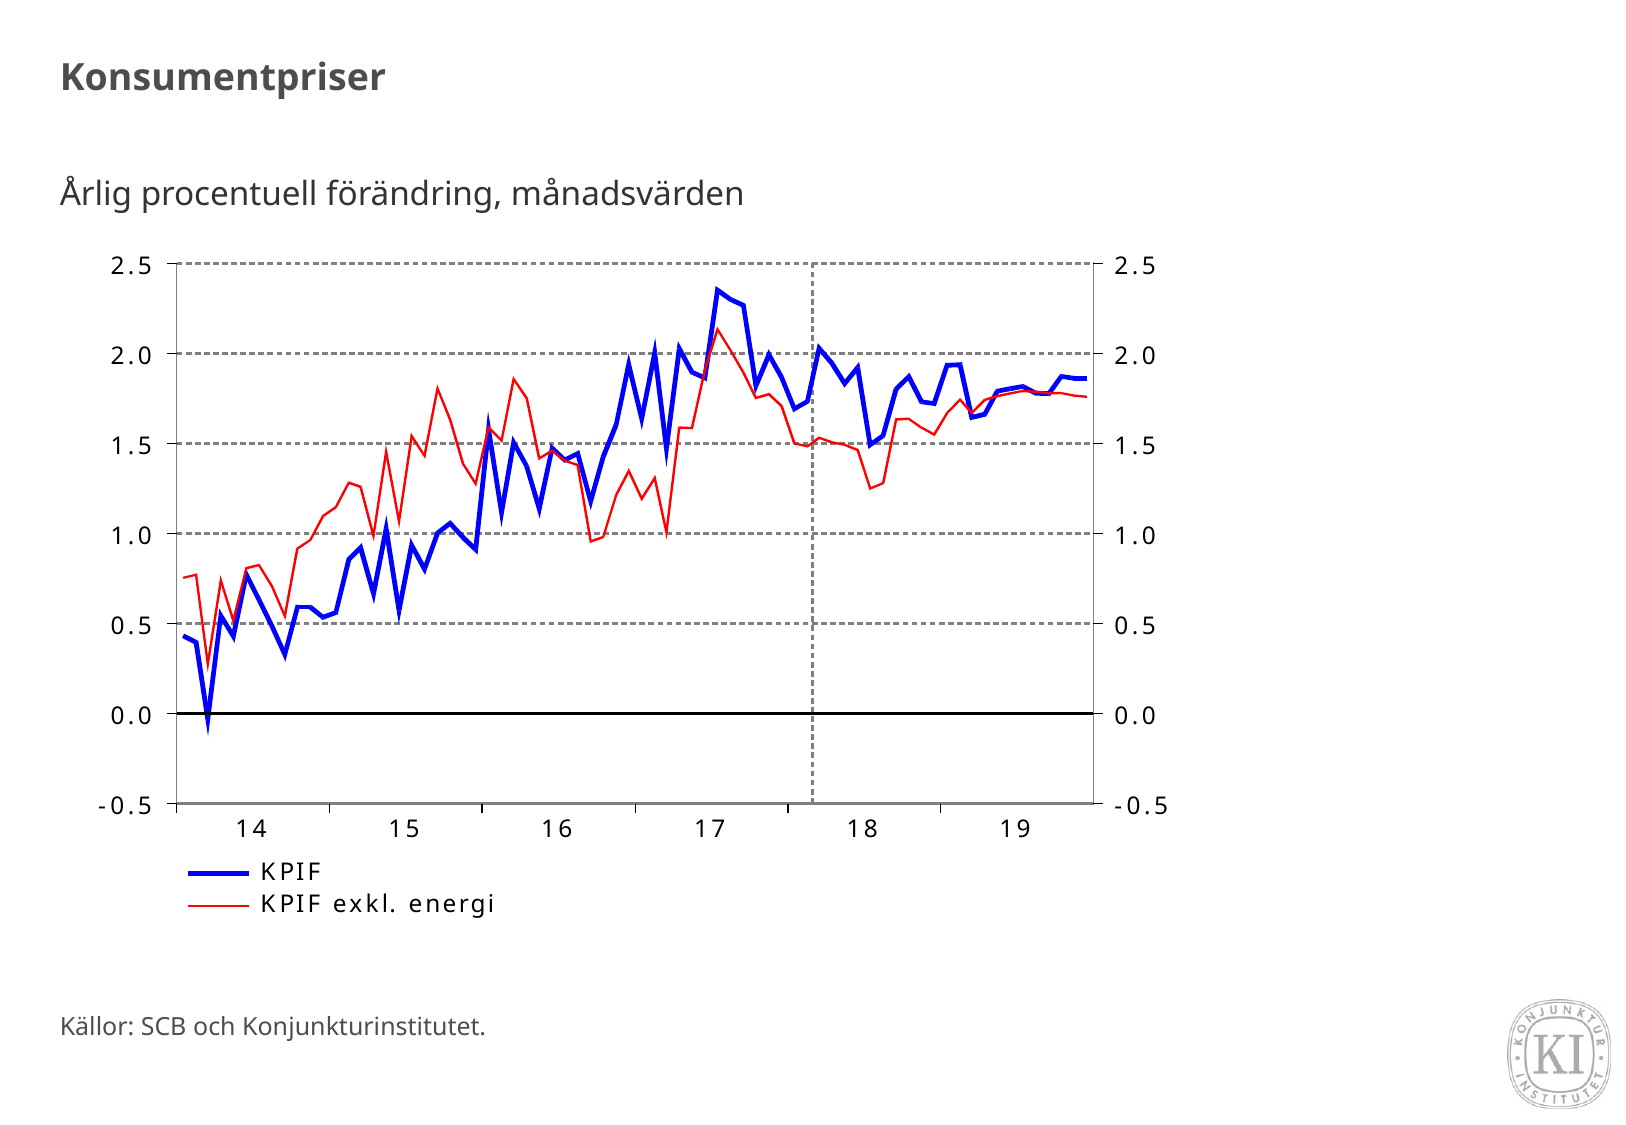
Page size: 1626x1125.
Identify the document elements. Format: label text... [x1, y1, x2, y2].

subtitle Källor: SCB och Konjunkturinstitutet. [44, 1003, 1474, 1106]
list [59, 228, 1207, 946]
list Årlig procentuell förändring, månadsvärden [44, 125, 1545, 220]
title Konsumentpriser [44, 45, 1545, 114]
picture [1507, 999, 1611, 1109]
